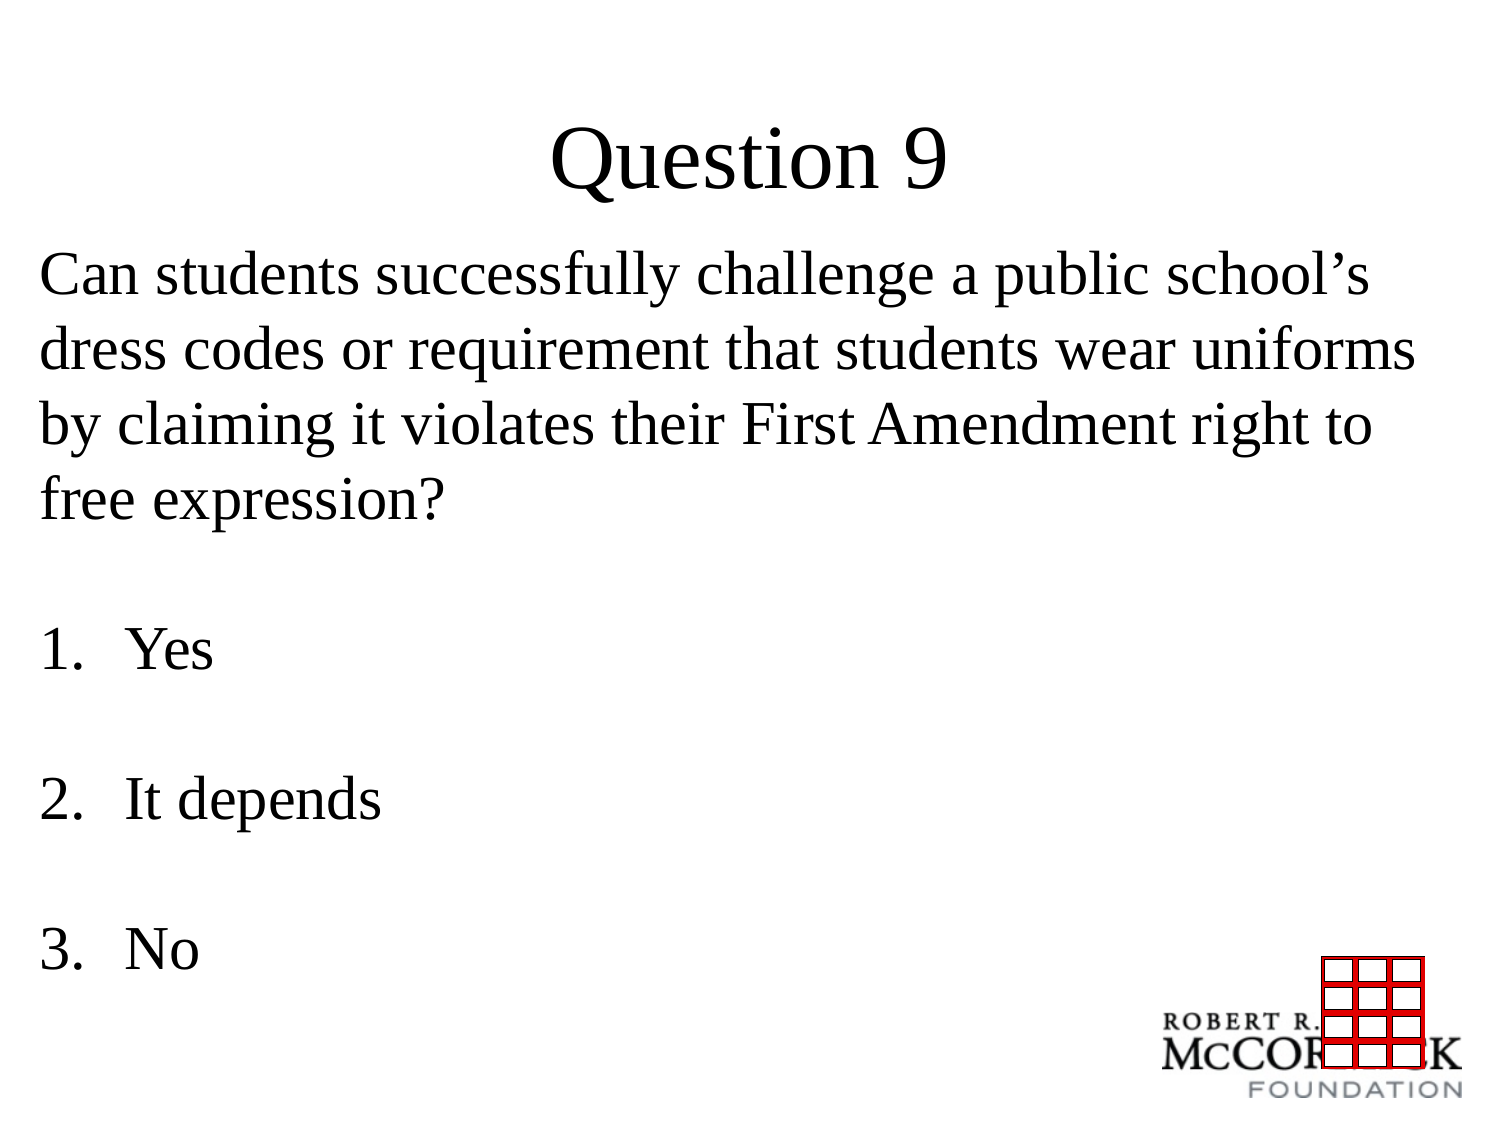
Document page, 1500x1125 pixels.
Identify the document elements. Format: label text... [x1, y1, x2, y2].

text_box Can students successfully challenge a public school’s dress codes or requirement that students wear uniforms by claiming it violates their First Amendment right to free expression? Yes It depends No [24, 224, 1463, 990]
text_box 19 [1037, 1024, 1388, 1100]
list [152, 990, 1321, 1063]
title Question 9 [37, 24, 1463, 224]
picture [1388, 1012, 1462, 1098]
